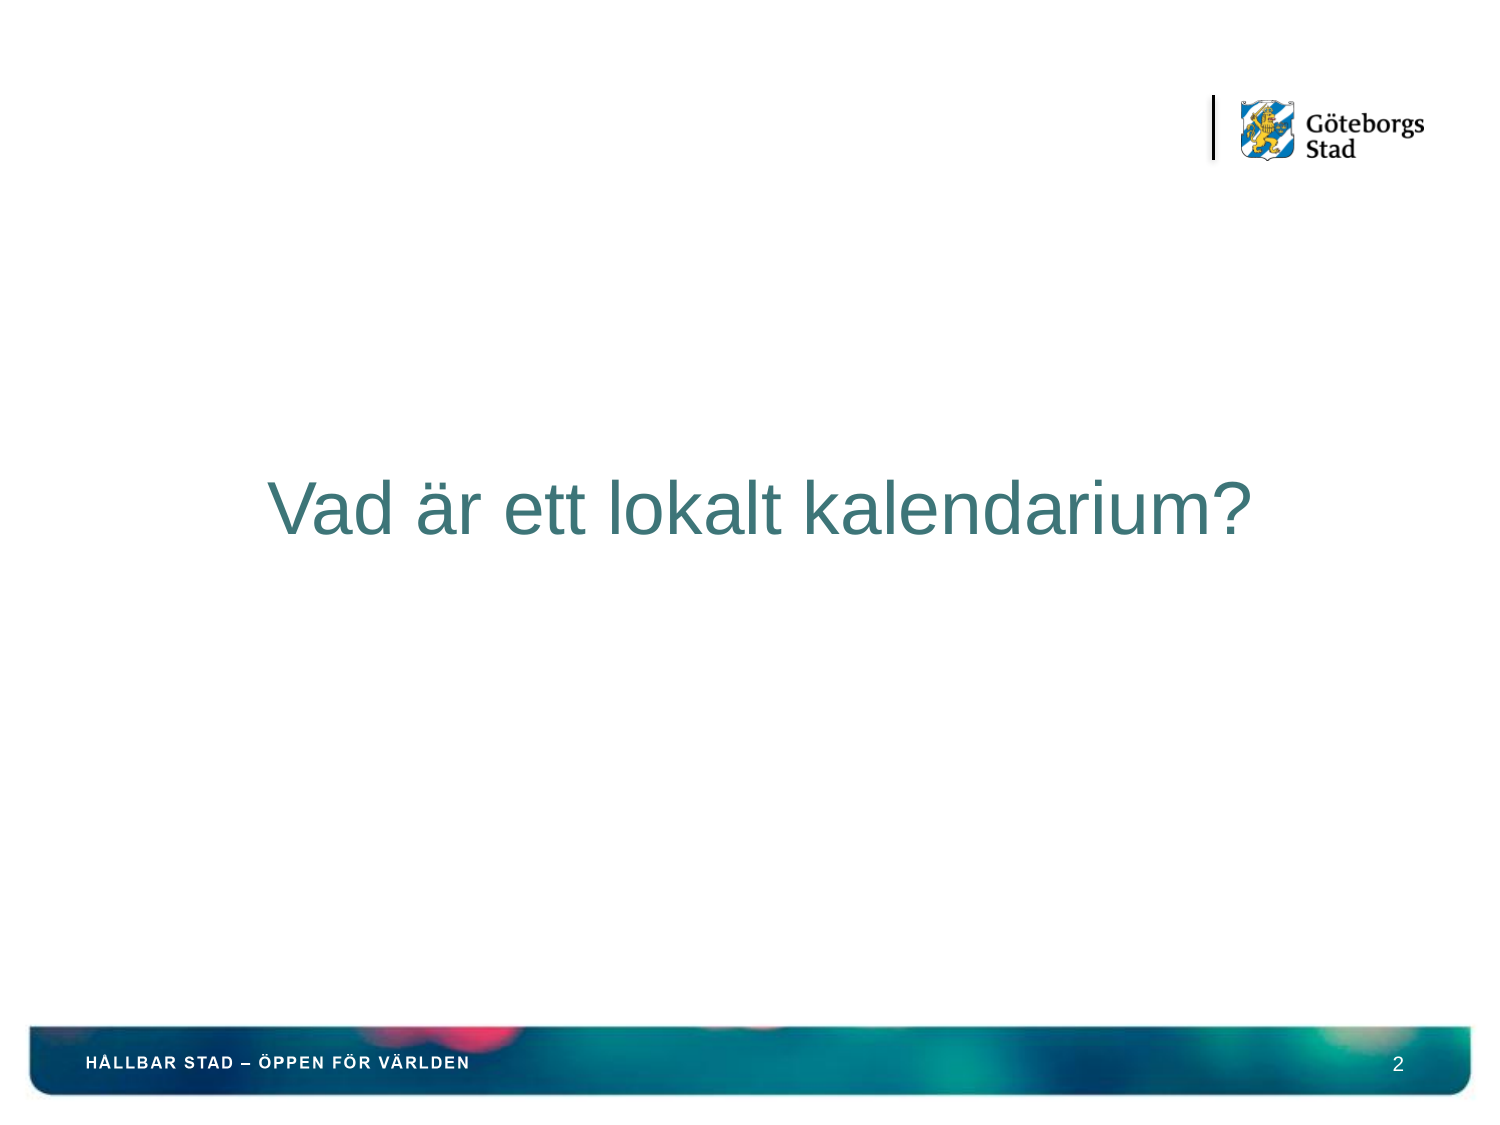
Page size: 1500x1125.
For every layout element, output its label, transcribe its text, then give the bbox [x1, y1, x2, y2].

list Vad är ett lokalt kalendarium? [85, 459, 1436, 1007]
picture [1241, 100, 1424, 161]
slide_number 2 [1361, 1028, 1436, 1097]
picture [0, 999, 1500, 1125]
